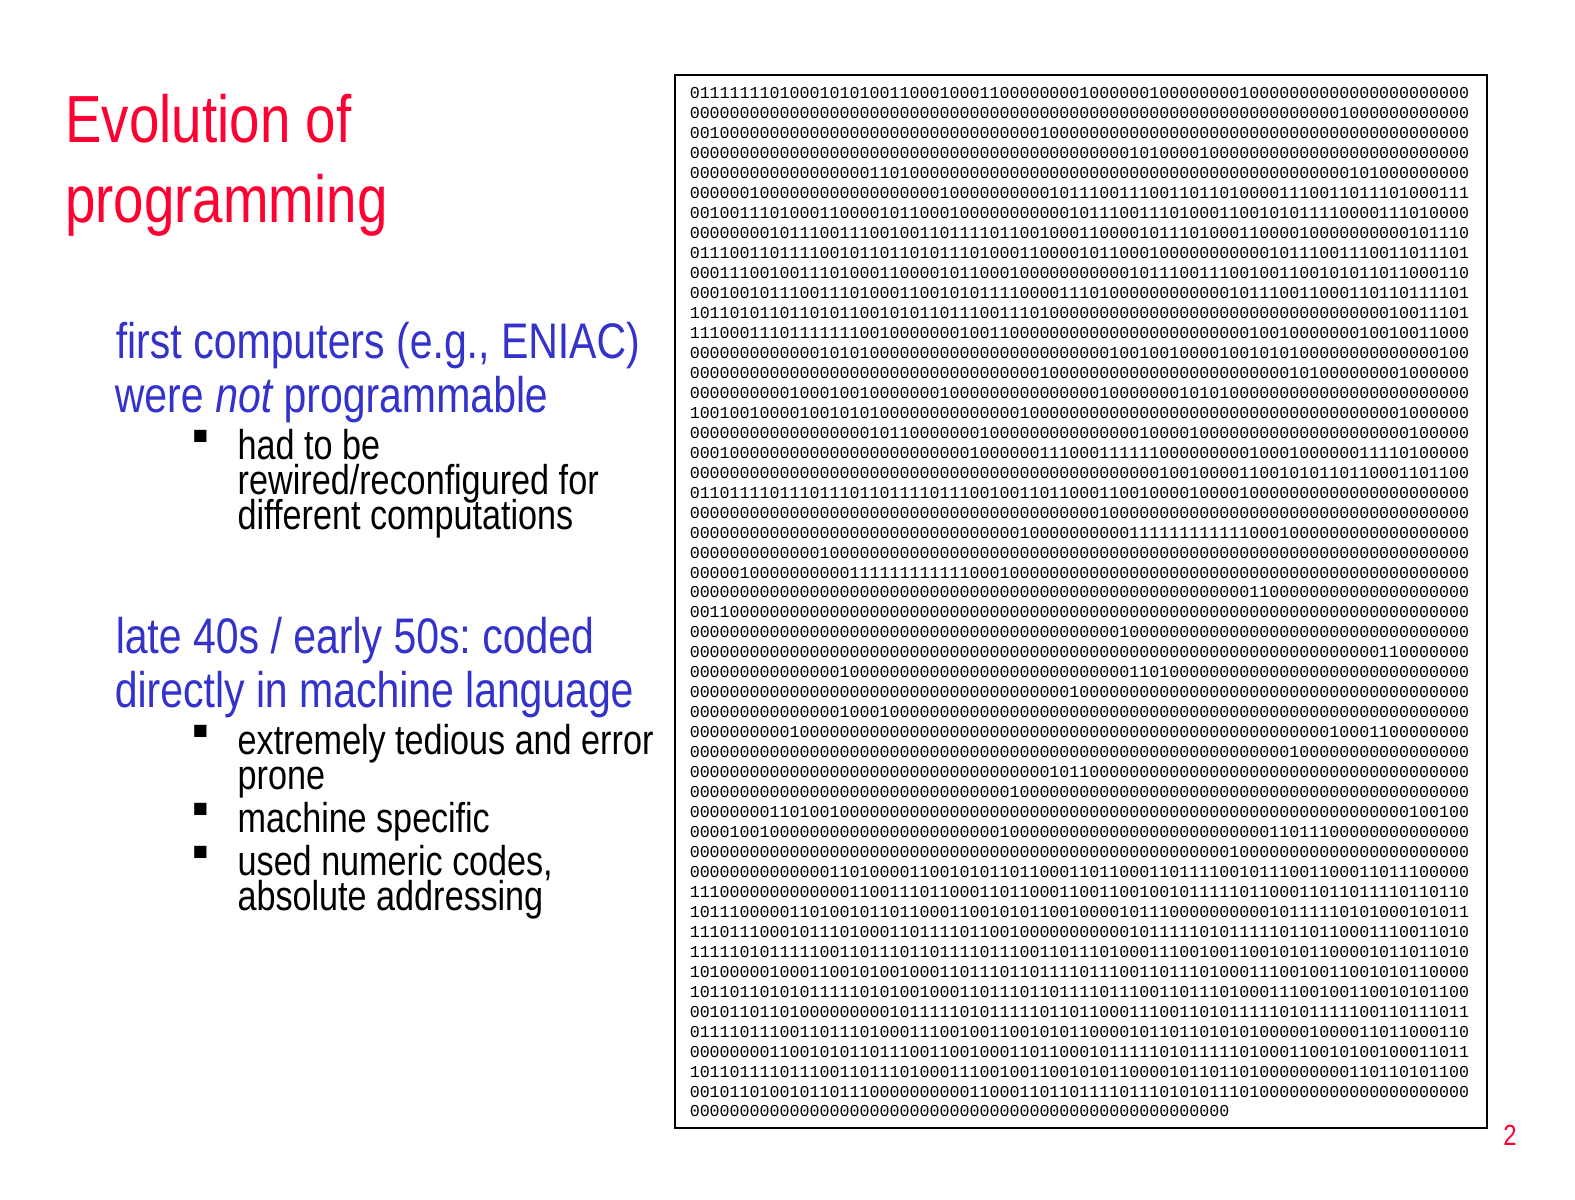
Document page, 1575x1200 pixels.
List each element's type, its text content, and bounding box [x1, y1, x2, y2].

list first computers (e.g., ENIAC) were not programmable had to be rewired/reconfigured for different computations late 40s / early 50s: coded directly in machine language extremely tedious and error prone machine specific used numeric codes, absolute addressing [99, 275, 674, 975]
text_box 011111110100010101001100010001100000000100000010000000010000000000000000000000 000000000000000000000000000000000000000000000000000000000000000001000000000000 001000000000000000000000000000000001000000000000000000000000000000000000000000 000000000000000000000000000000000000000000001010000100000000000000000000000000 000000000000000000110100000000000000000000000000000000000000000000101000000000 000000100000000000000000010000000000101110011100110110100001110011011101000111 001001110100011000010110001000000000001011100111010001100101011110000111010000 000000001011100111001001101111011001000110000101110100011000010000000000101110 011100110111100101101101011101000110000101100010000000000010111001110011011101 000111001001110100011000010110001000000000001011100111001001100101011011000110 000100101110011101000110010101111000011101000000000000101110011000110110111101 101101011011010110010101101110011101000000000000000000000000000000000010011101 111000111011111110010000000100110000000000000000000000001001000000010010011000 000000000000010101000000000000000000000000100100100001001010100000000000000100 000000000000000000000000000000000001000000000000000000000000101000000001000000 000000000010001001000000010000000000000001000000010101000000000000000000000000 100100100001001010100000000000000100000000000000000000000000000000000001000000 000000000000000000101100000001000000000000000100001000000000000000000000100000 000100000000000000000000000010000001110001111110000000001000100000011110100000 000000000000000000000000000000000000000000000001001000011001010110110001101100 011011110111011101101111011100100110110001100100001000010000000000000000000000 000000000000000000000000000000000000000001000000000000000000000000000000000000 000000000000000000000000000000000100000000001111111111110001000000000000000000 000000000000010000000000000000000000000000000000000000000000000000000000000000 000001000000000011111111111100010000000000000000000000000000000000000000000000 000000000000000000000000000000000000000000000000000000001100000000000000000000 001100000000000000000000000000000000000000000000000000000000000000000000000000 000000000000000000000000000000000000000000010000000000000000000000000000000000 000000000000000000000000000000000000000000000000000000000000000000000110000000 000000000000000100000000000000000000000000001101000000000000000000000000000000 000000000000000000000000000000000000001000000000000000000000000000000000000000 000000000000000100010000000000000000000000000000000000000000000000000000000000 000000000010000000000000000000000000000000000000000000000000000010001100000000 000000000000000000000000000000000000000000000000000000000000100000000000000000 000000000000000000000000000000000000101100000000000000000000000000000000000000 000000000000000000000000000000001000000000000000000000000000000000000000000000 000000001101001000000000000000000000000000000000000000000000000000000000100100 000010010000000000000000000000010000000000000000000000000011011100000000000000 000000000000000000000000000000000000000000000000000000100000000000000000000000 000000000000001101000011001010110110001101100011011110010111001100011011100000 111000000000000011001110110001101100011001100100101111101100011011011110110110 101110000011010010110110001100101011001000010111000000000010111110101000101011 111011100010111010001101111011001000000000001011111010111110110110001110011010 111110101111100110111011011110111001101110100011100100110010101100001011011010 101000001000110010100100011011101101111011100110111010001110010011001010110000 101101101010111110101001000110111011011110111001101110100011100100110010101100 001011011010000000001011111010111110110110001110011010111110101111100110111011 011110111001101110100011100100110010101100001011011010101000001000011011000110 000000001100101011011100110010001101100010111110101111101000110010100100011011 101101111011100110111010001110010011001010110000101101101000000000110110101100 001011010010110111000000000011000110110111101110101011101000000000000000000000 000000000000000000000000000000000000000000000000000000 [674, 74, 1488, 1128]
slide_number 2 [1203, 1092, 1532, 1174]
title Evolution of programming [50, 62, 675, 250]
